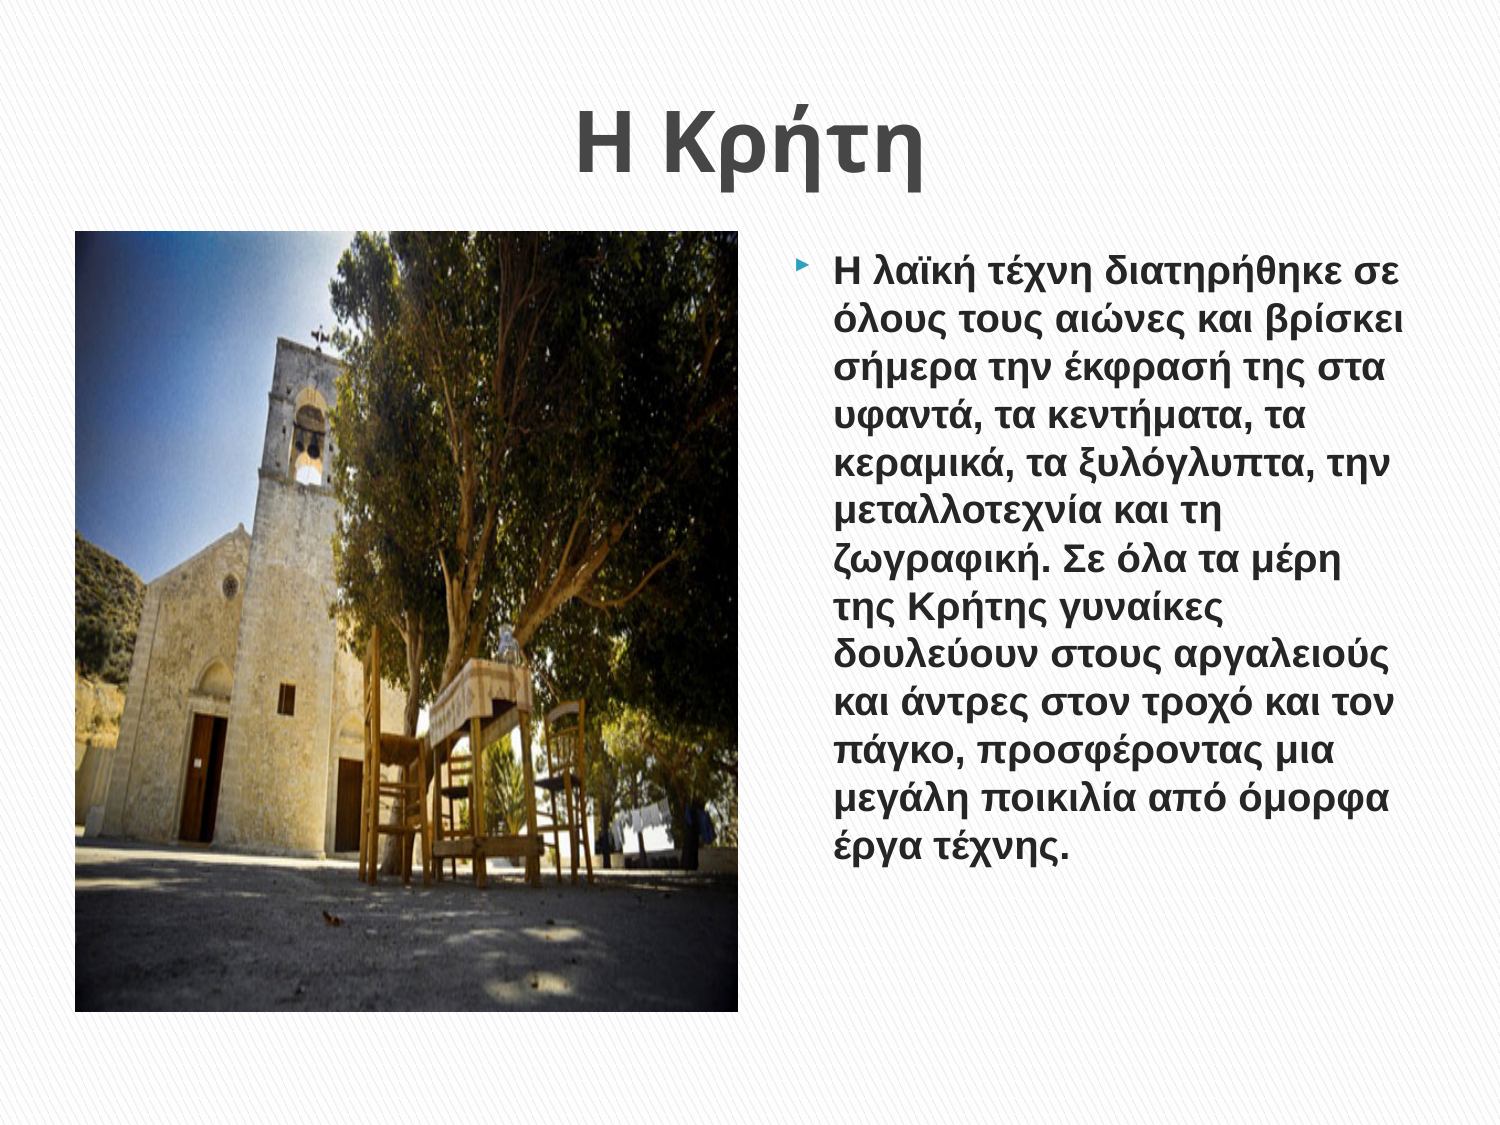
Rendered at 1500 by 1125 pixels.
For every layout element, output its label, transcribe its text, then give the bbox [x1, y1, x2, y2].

title Η Κρήτη [75, 44, 1425, 233]
list Η λαϊκή τέχνη διατηρήθηκε σε όλους τους αιώνες και βρίσκει σήμερα την έκφρασή της στα υφαντά, τα κεντήματα, τα κεραμικά, τα ξυλόγλυπτα, την μεταλλοτεχνία και τη ζωγραφική. Σε όλα τα μέρη της Κρήτης γυναίκες δουλεύουν στους αργαλειούς και άντρες στον τροχό και τον πάγκο, προσφέροντας μια μεγάλη ποικιλία από όμορφα έργα τέχνης. [761, 236, 1425, 884]
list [74, 231, 738, 1012]
